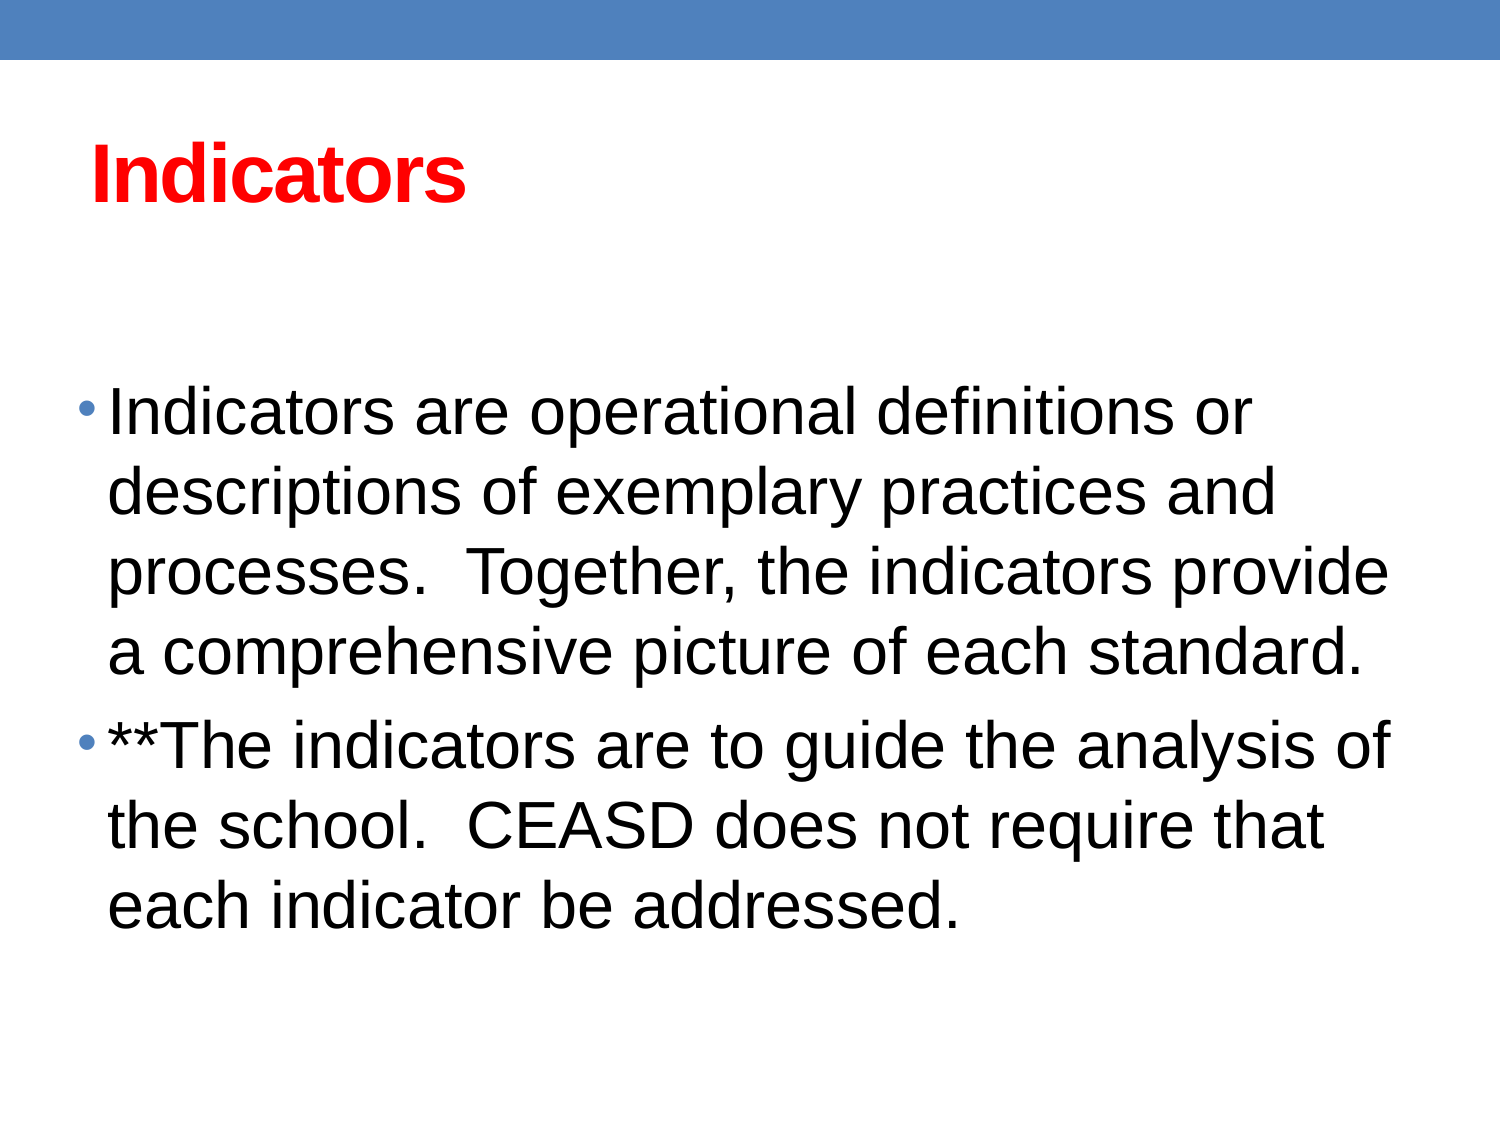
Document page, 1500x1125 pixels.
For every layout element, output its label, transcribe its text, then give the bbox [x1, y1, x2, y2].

list Indicators are operational definitions or descriptions of exemplary practices and processes. Together, the indicators provide a comprehensive picture of each standard. **The indicators are to guide the analysis of the school. CEASD does not require that each indicator be addressed. [62, 360, 1442, 1005]
title Indicators [75, 87, 1425, 250]
